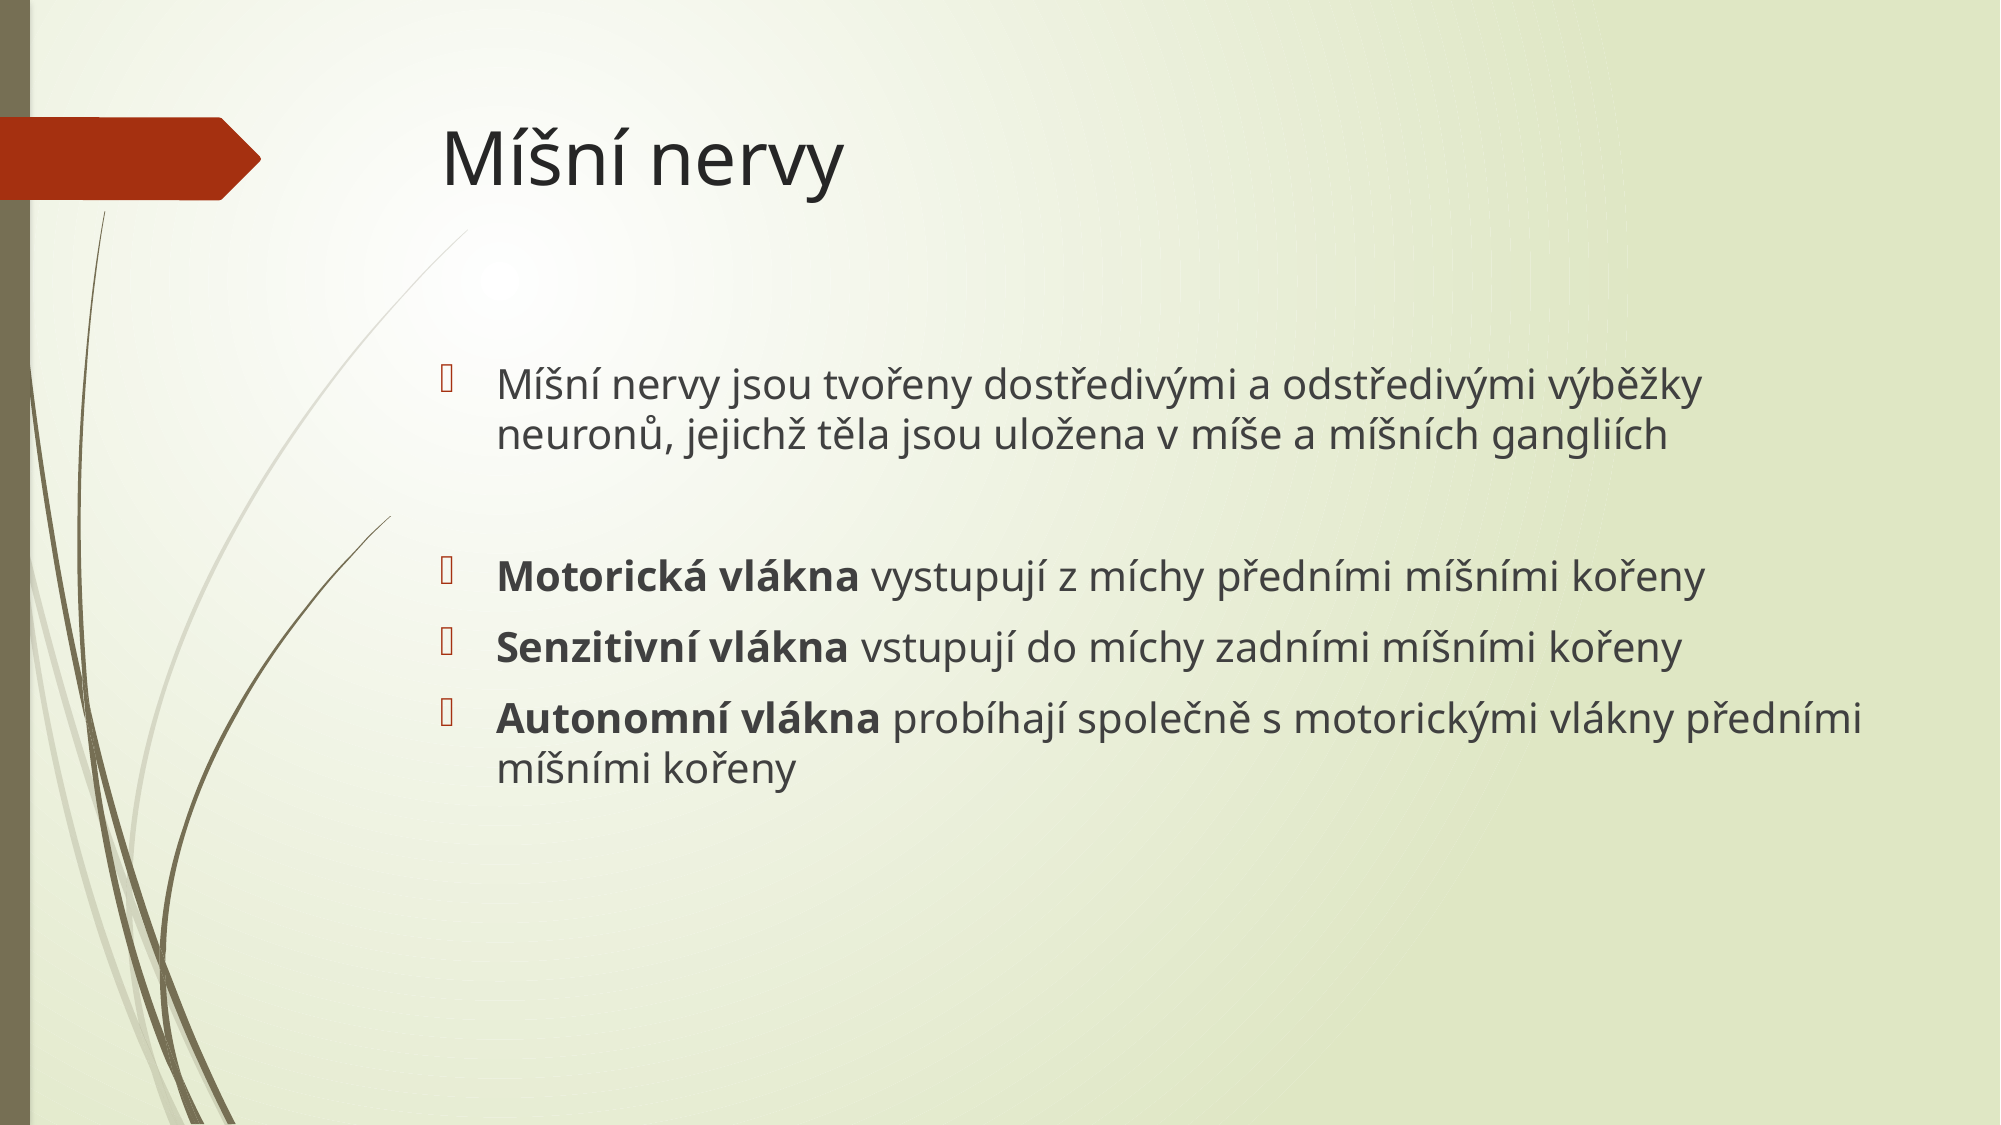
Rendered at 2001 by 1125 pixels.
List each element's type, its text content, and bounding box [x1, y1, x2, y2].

title Míšní nervy [425, 102, 1888, 313]
list Míšní nervy jsou tvořeny dostředivými a odstředivými výběžky neuronů, jejichž těla jsou uložena v míše a míšních gangliích Motorická vlákna vystupují z míchy předními míšními kořeny Senzitivní vlákna vstupují do míchy zadními míšními kořeny Autonomní vlákna probíhají společně s motorickými vlákny předními míšními kořeny [424, 350, 1888, 970]
